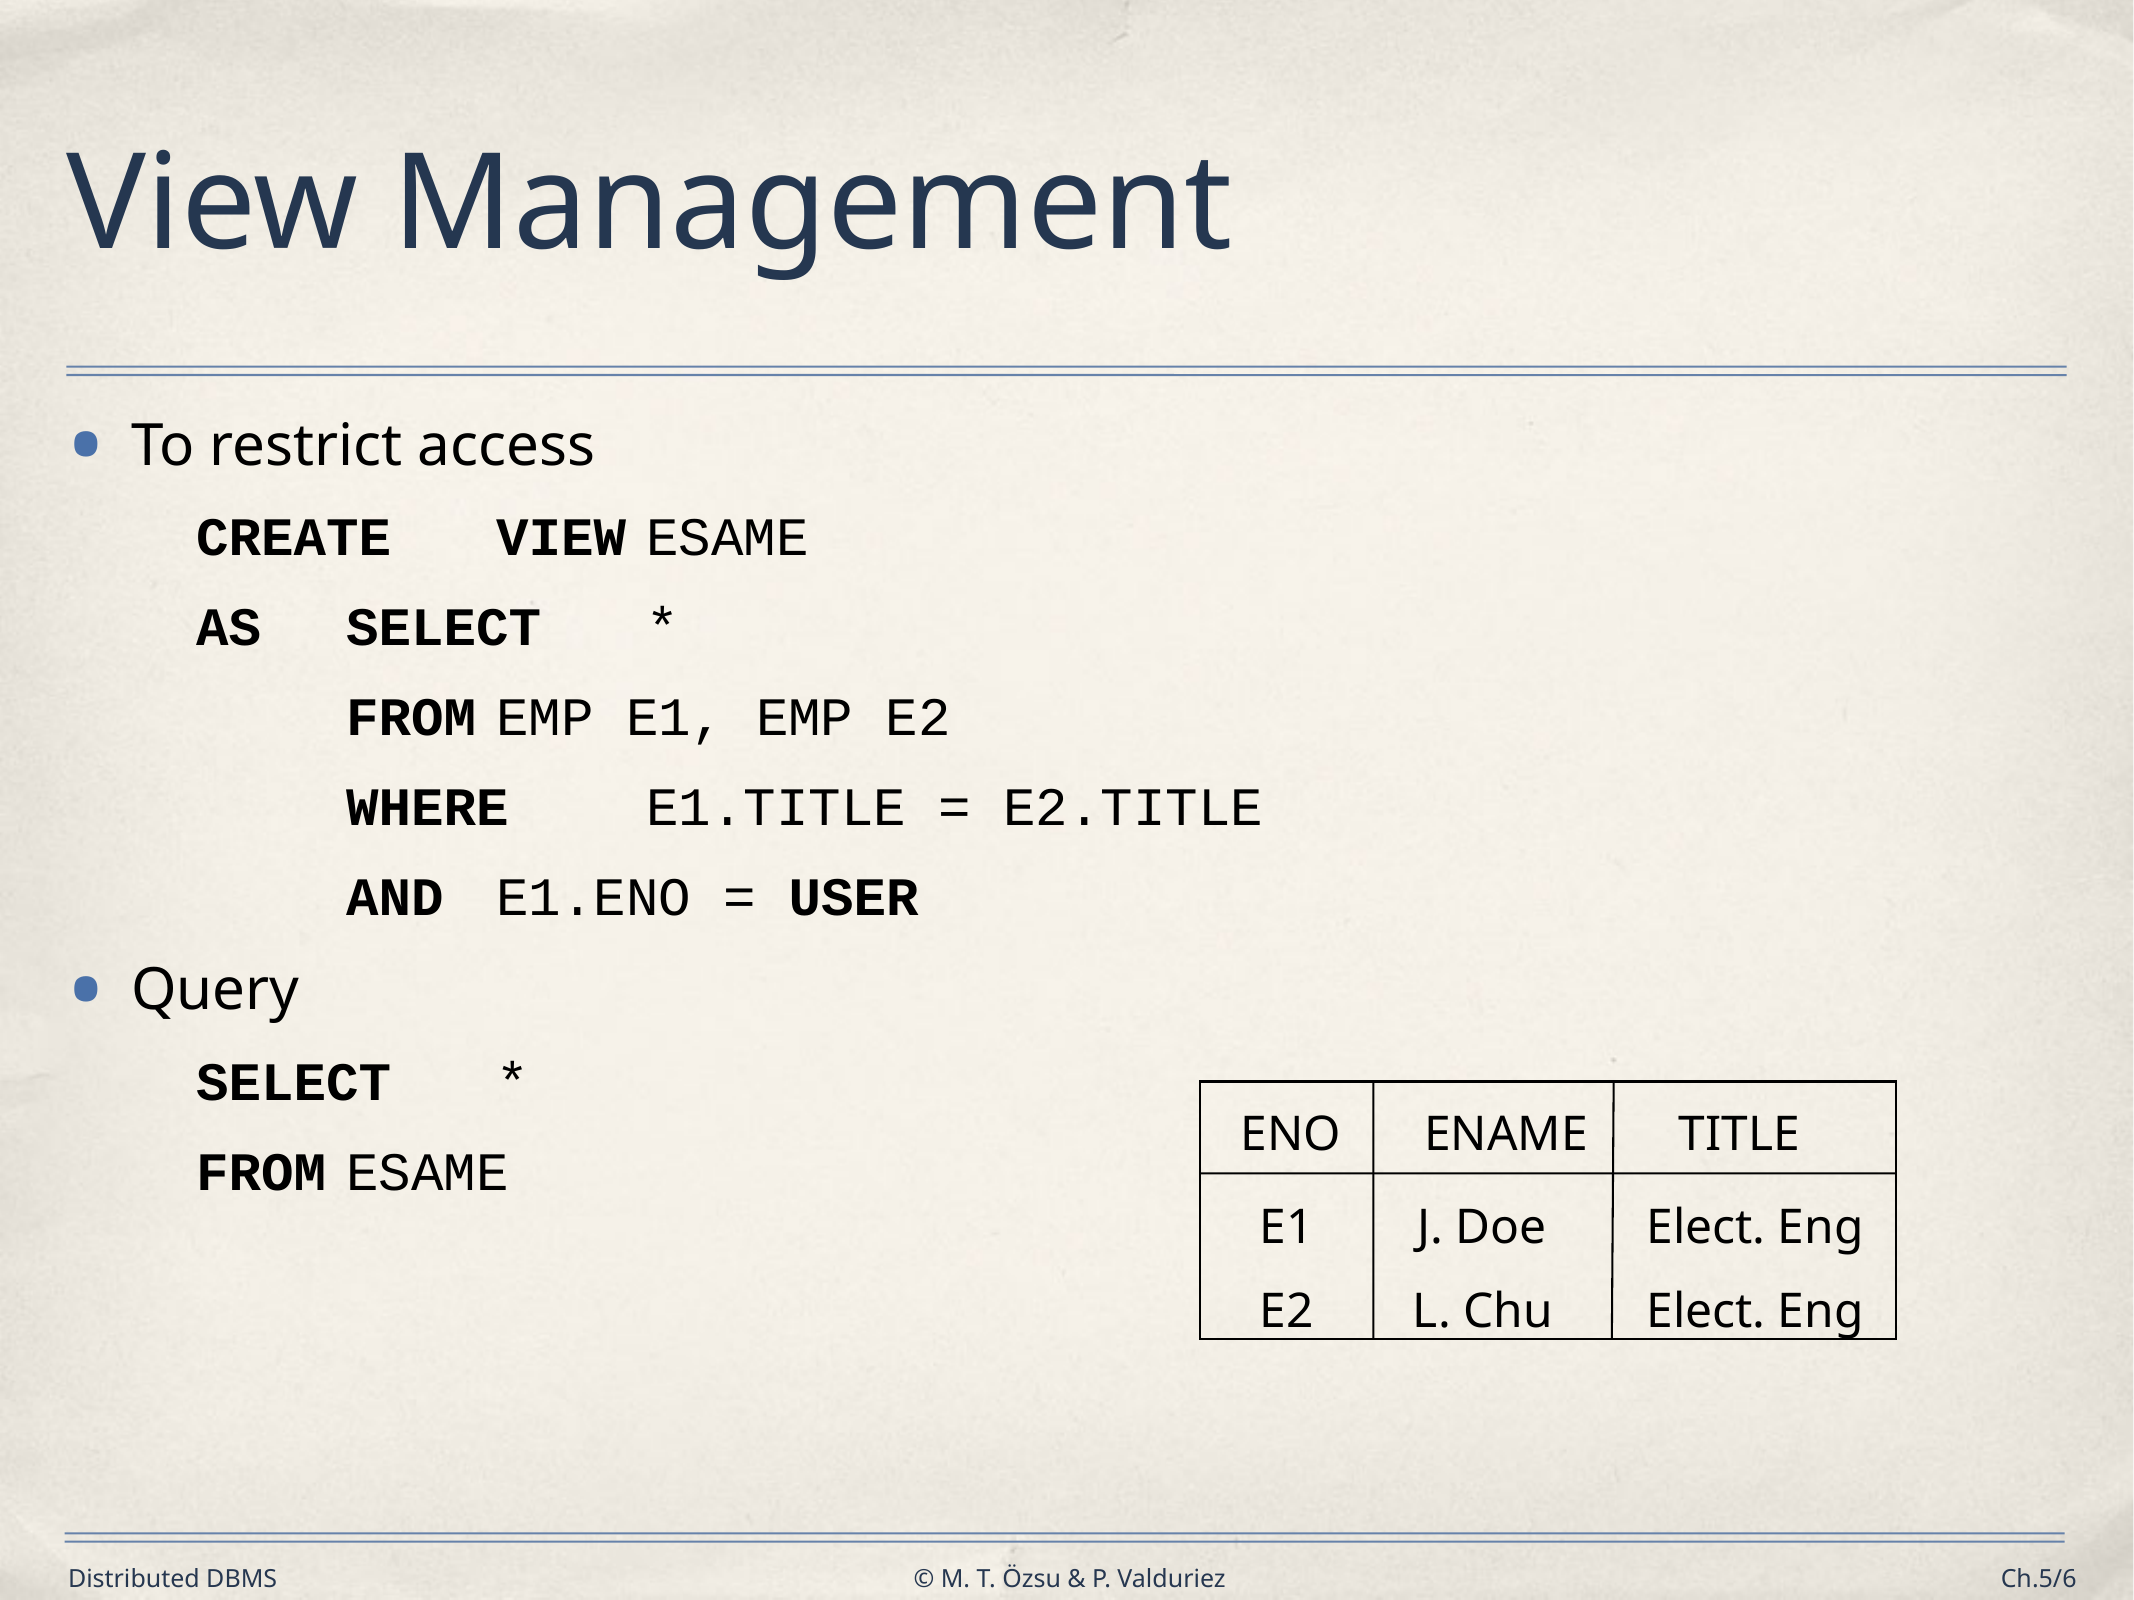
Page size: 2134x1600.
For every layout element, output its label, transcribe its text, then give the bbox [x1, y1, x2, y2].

text_box Elect. Eng [1625, 1185, 1886, 1264]
text_box [1200, 1174, 1373, 1340]
picture [0, 0, 2134, 1600]
text_box ENO [1219, 1091, 1363, 1171]
text_box Elect. Eng [1625, 1269, 1886, 1348]
text_box [1614, 1081, 1897, 1173]
text_box J. Doe [1396, 1185, 1568, 1264]
text_box E2 [1238, 1269, 1335, 1348]
text_box [1374, 1174, 1897, 1340]
text_box E1 [1238, 1185, 1335, 1264]
text_box L. Chu [1391, 1269, 1575, 1348]
text_box [1374, 1081, 1613, 1173]
title View Management [58, 72, 2075, 338]
list To restrict access CREATE VIEW ESAME AS SELECT * FROM EMP E1, EMP E2 WHERE E1.TITLE = E2.TITLE AND E1.ENO = USER Query SELECT * FROM ESAME [62, 398, 1734, 1203]
text_box TITLE [1657, 1091, 1822, 1171]
text_box [1200, 1081, 1373, 1173]
text_box ENAME [1402, 1091, 1610, 1171]
